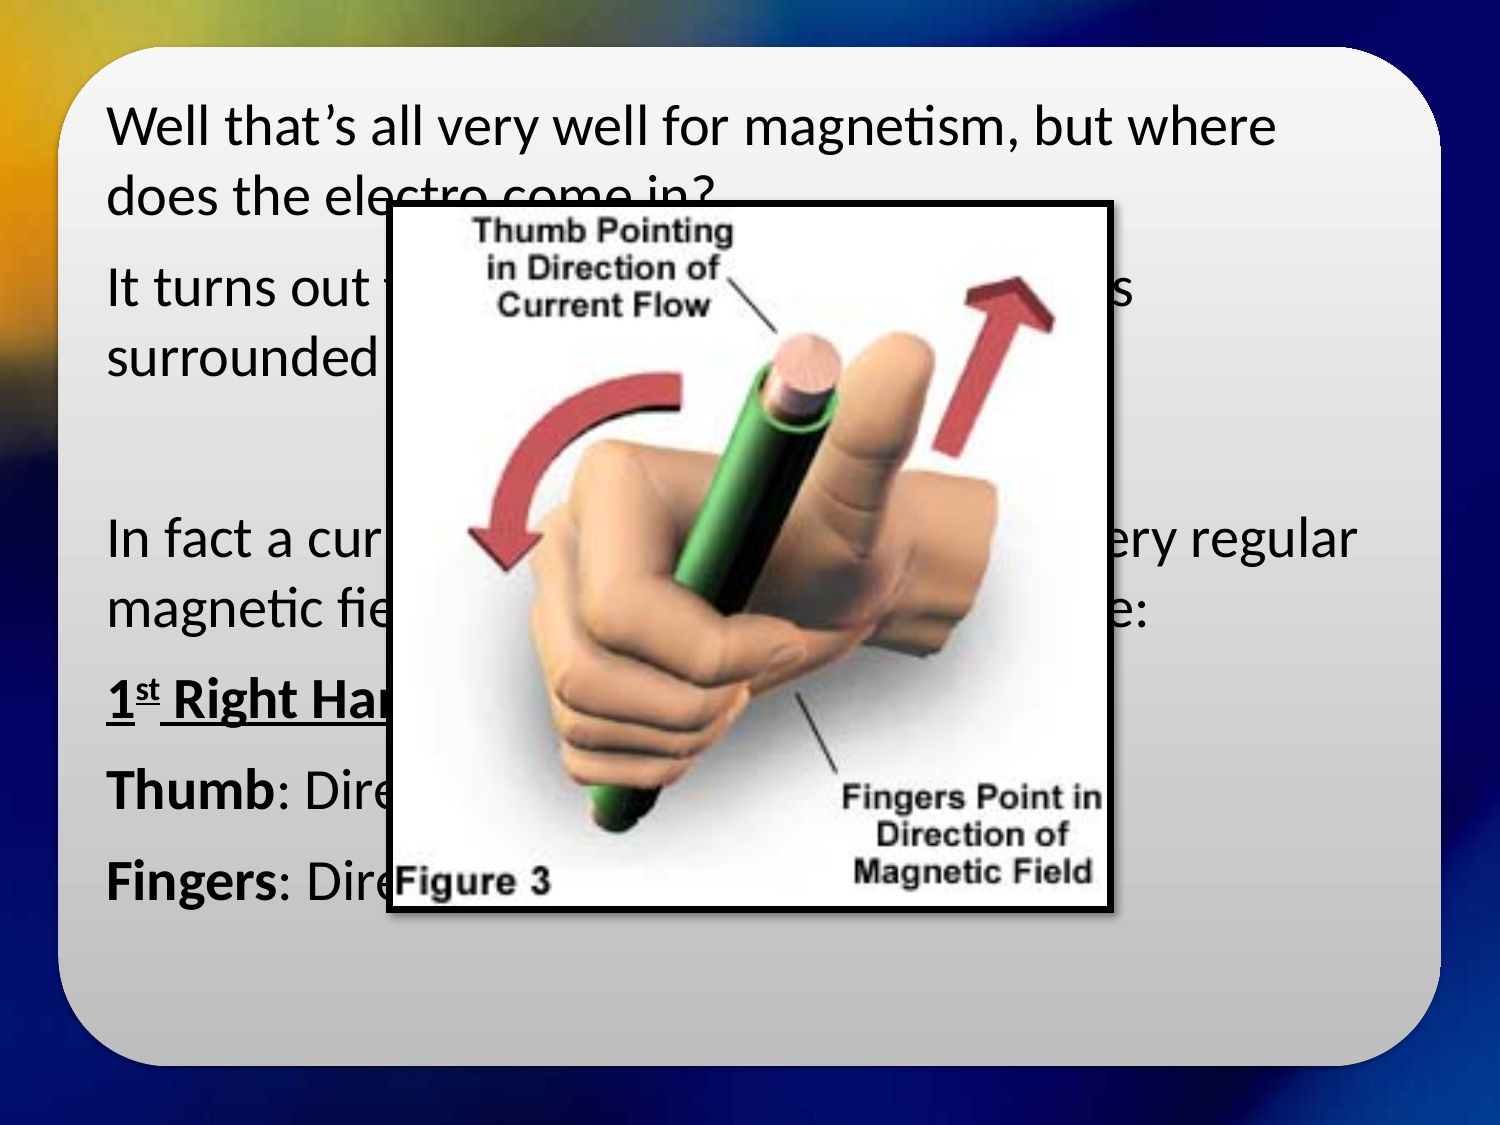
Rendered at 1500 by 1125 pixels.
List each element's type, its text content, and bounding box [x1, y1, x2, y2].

text_box Well that’s all very well for magnetism, but where does the electro come in? It turns out that any current carrying wire is surrounded by a magnetic field. In fact a current carrying wire will have a very regular magnetic field around it as predicted by the: 1st Right Hand Rule: Thumb: Direction of Current Fingers: Direction of Magnetic Field [58, 46, 1442, 1067]
picture [0, 0, 1500, 1125]
